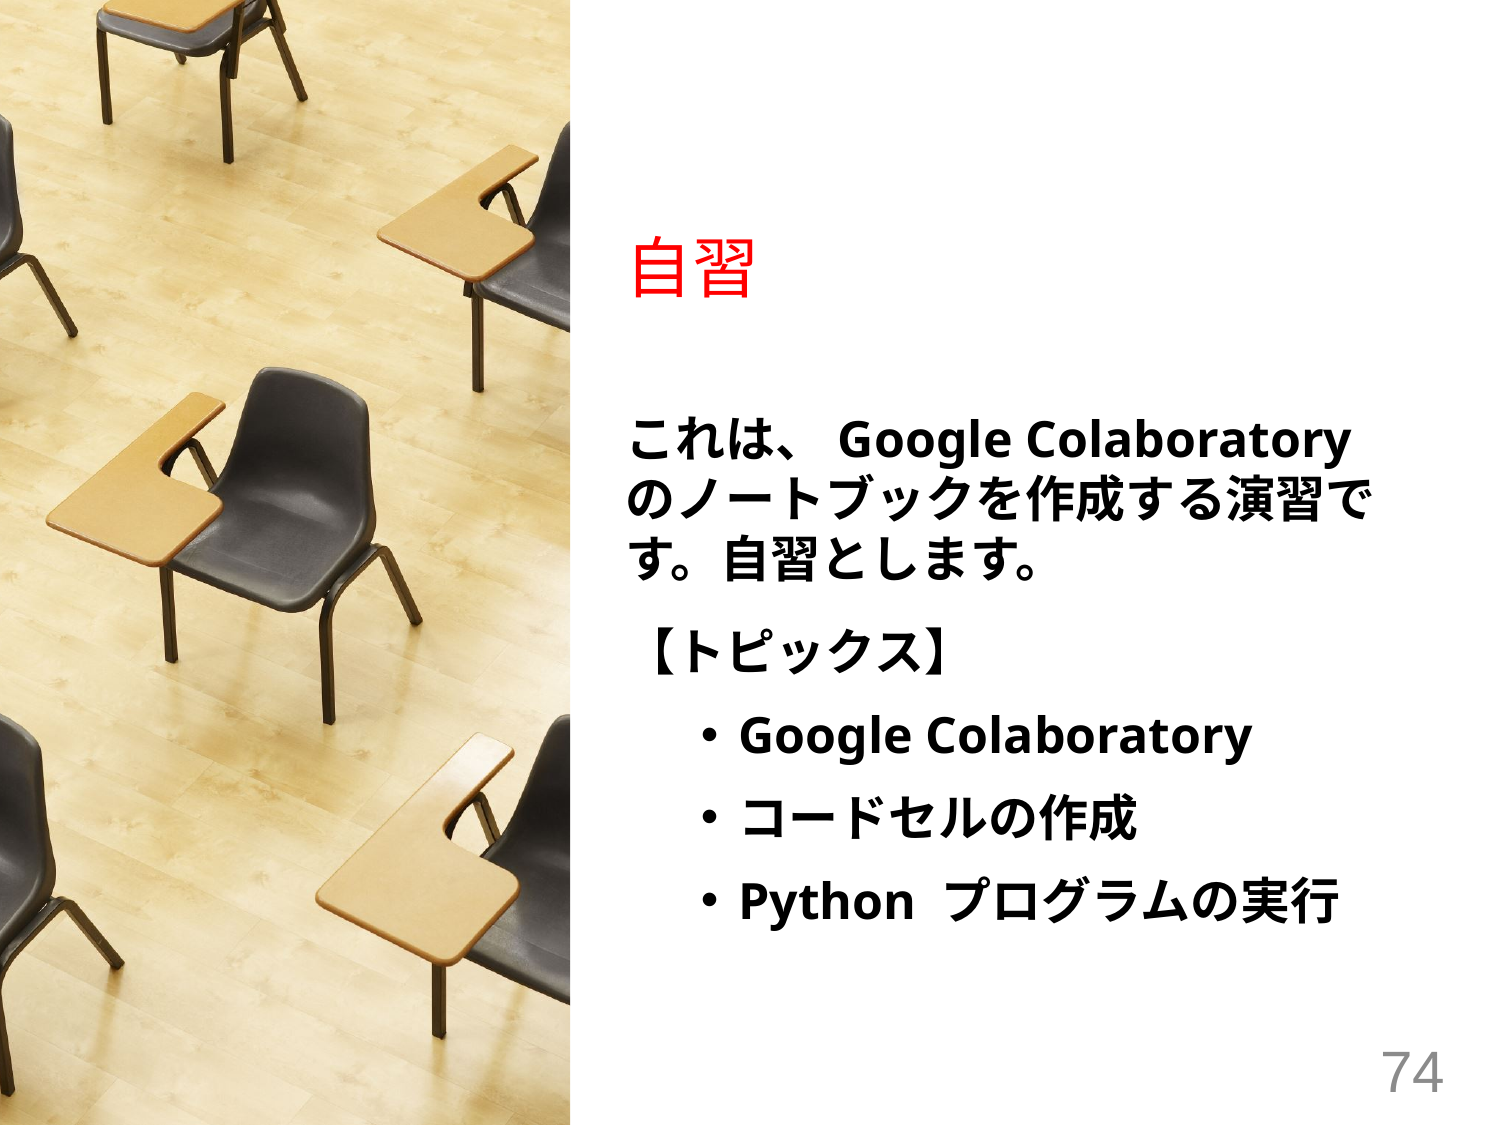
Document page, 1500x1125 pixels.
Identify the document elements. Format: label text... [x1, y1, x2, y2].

list これは、Google Colaboratory のノートブックを作成する演習です。自習とします。 【トピックス】 Google Colaboratory コードセルの作成 Python プログラムの実行 [610, 399, 1422, 1021]
picture [0, 0, 571, 1125]
title 自習 [610, 103, 1422, 315]
slide_number 74 [1314, 1044, 1461, 1104]
